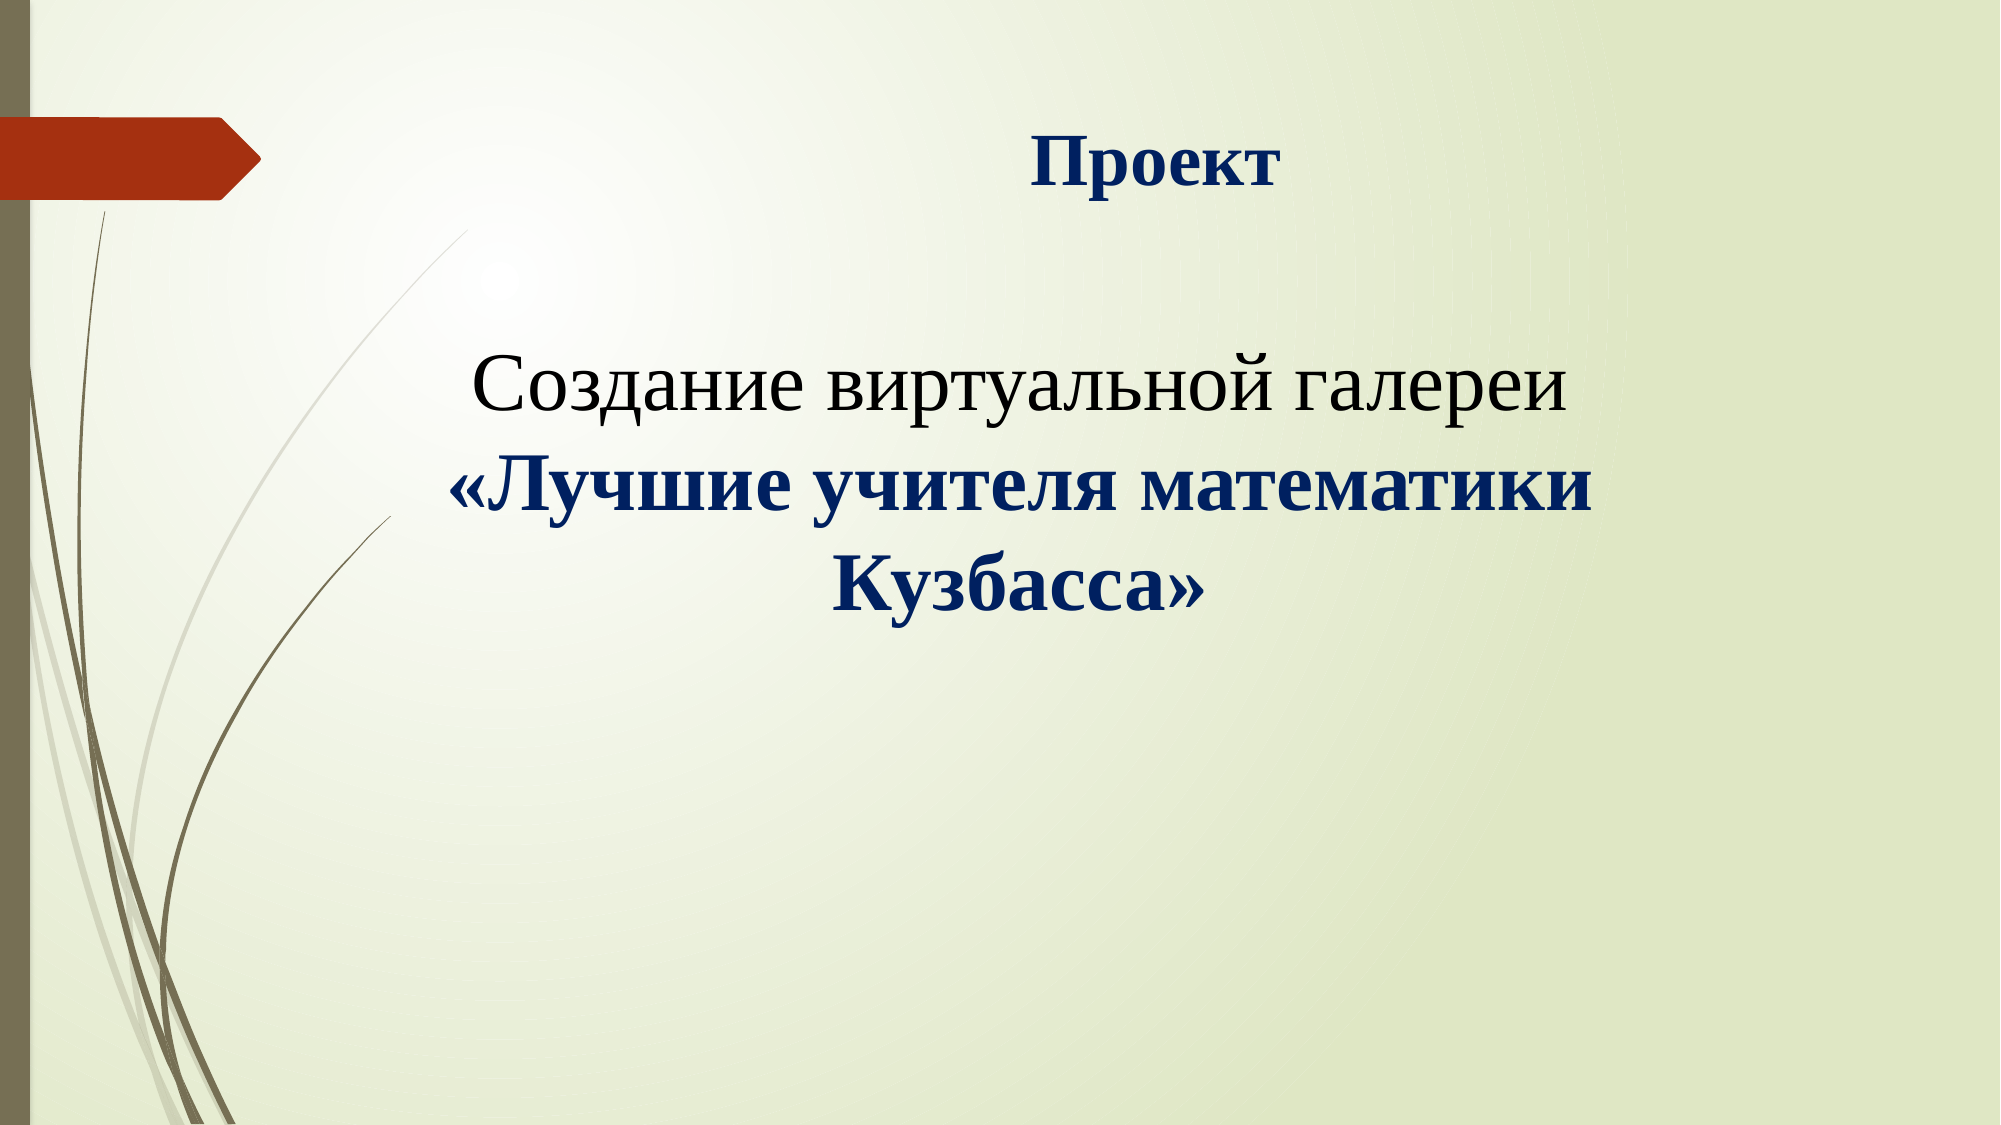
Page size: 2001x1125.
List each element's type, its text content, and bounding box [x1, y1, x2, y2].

text_box Создание виртуальной галереи «Лучшие учителя математики Кузбасса» [408, 320, 1633, 635]
title Проект [425, 102, 1888, 242]
